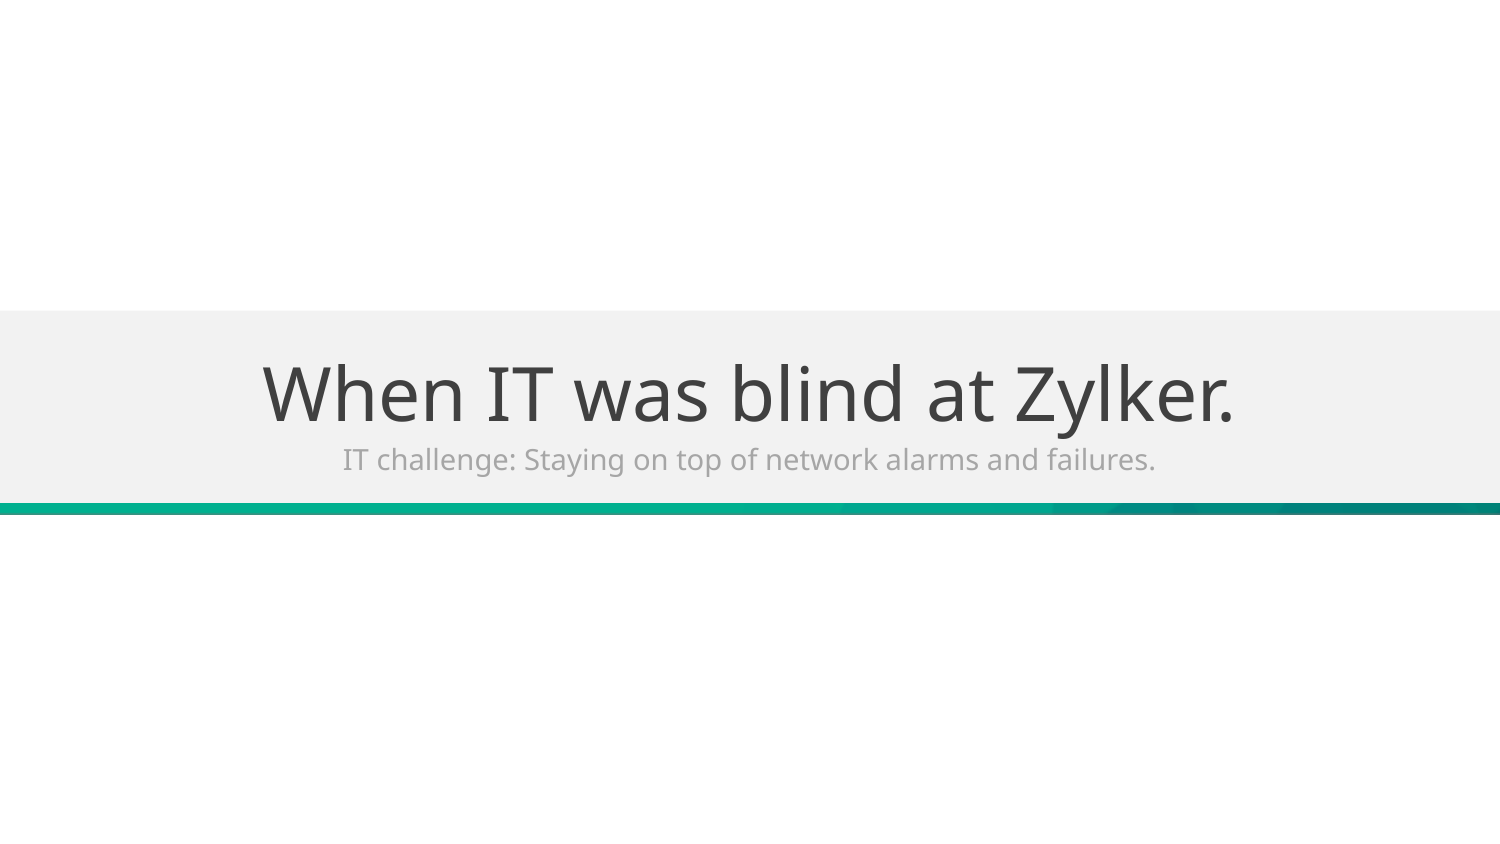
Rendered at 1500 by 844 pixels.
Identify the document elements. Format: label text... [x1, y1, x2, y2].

list When IT was blind at Zylker. IT challenge: Staying on top of network alarms and failures. [0, 310, 1500, 502]
picture [0, 503, 1500, 515]
